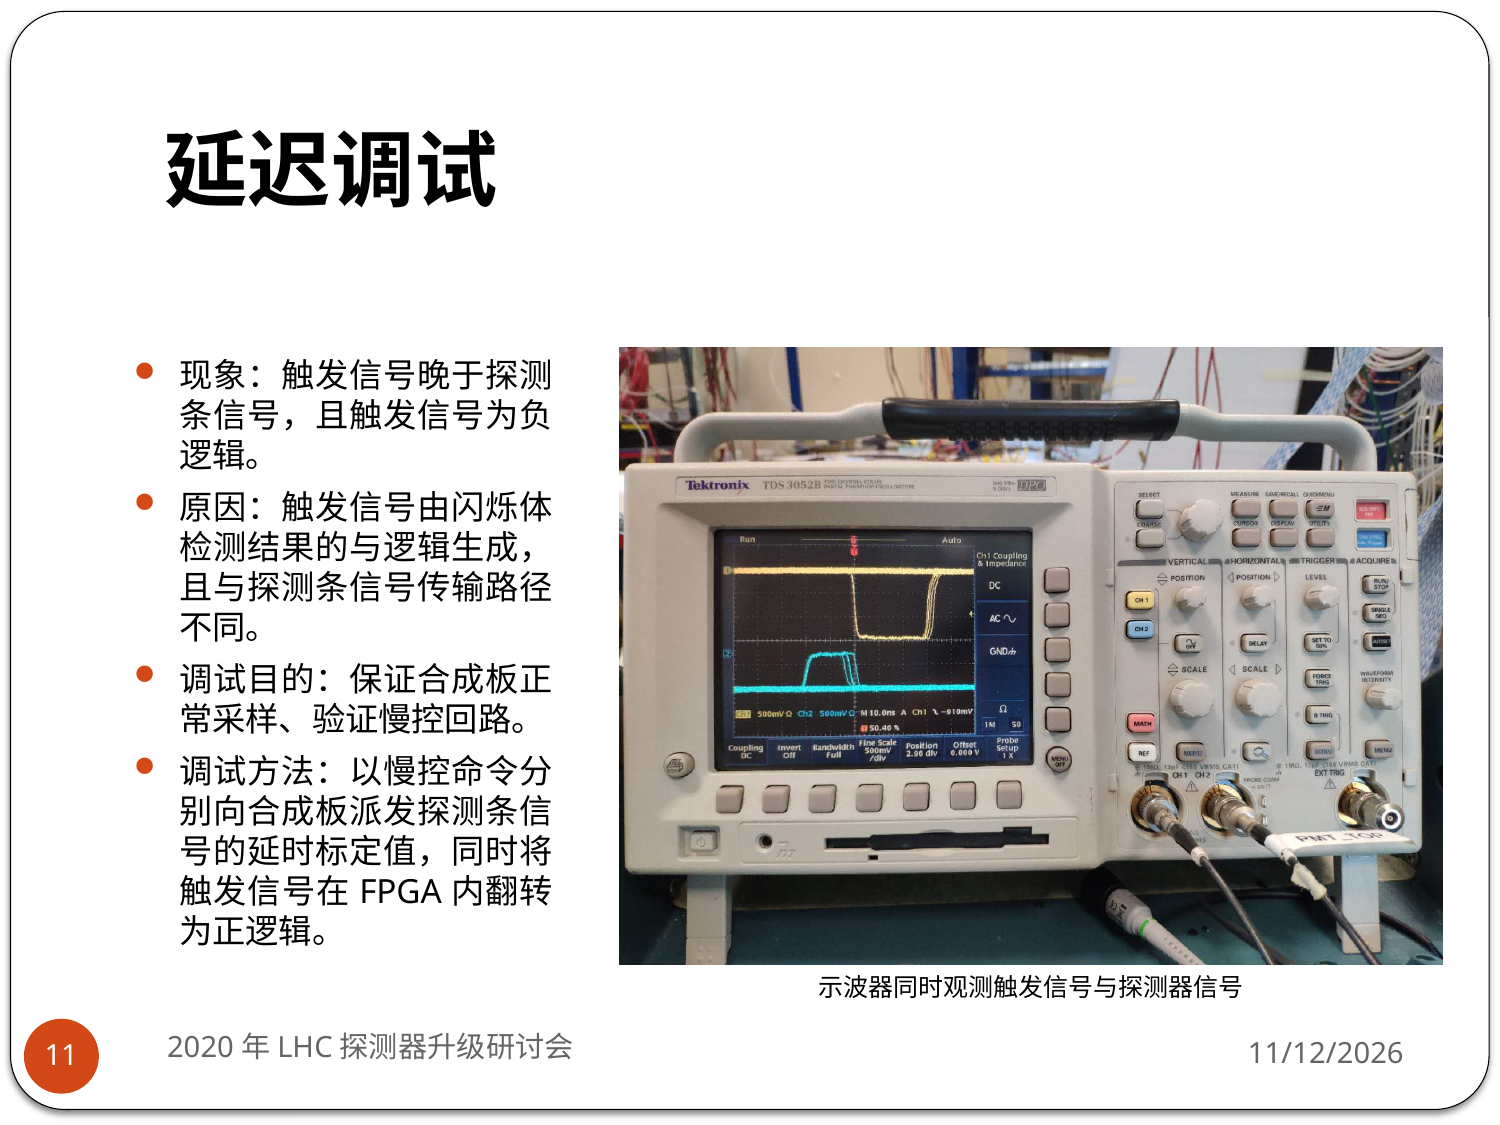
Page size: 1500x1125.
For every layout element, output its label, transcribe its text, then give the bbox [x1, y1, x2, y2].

picture [618, 346, 1444, 966]
slide_number 11 [23, 1018, 99, 1094]
footer 2020年LHC探测器升级研讨会 [152, 1007, 803, 1083]
title 延迟调试 [150, 45, 1425, 233]
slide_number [1012, 1015, 1419, 1094]
list 现象：触发信号晚于探测条信号，且触发信号为负逻辑。 原因：触发信号由闪烁体检测结果的与逻辑生成，且与探测条信号传输路径不同。 调试目的：保证合成板正常采样、验证慢控回路。 调试方法：以慢控命令分别向合成板派发探测条信号的延时标定值，同时将触发信号在FPGA内翻转为正逻辑。 [119, 347, 568, 965]
text_box 示波器同时观测触发信号与探测器信号 [803, 974, 1259, 1009]
